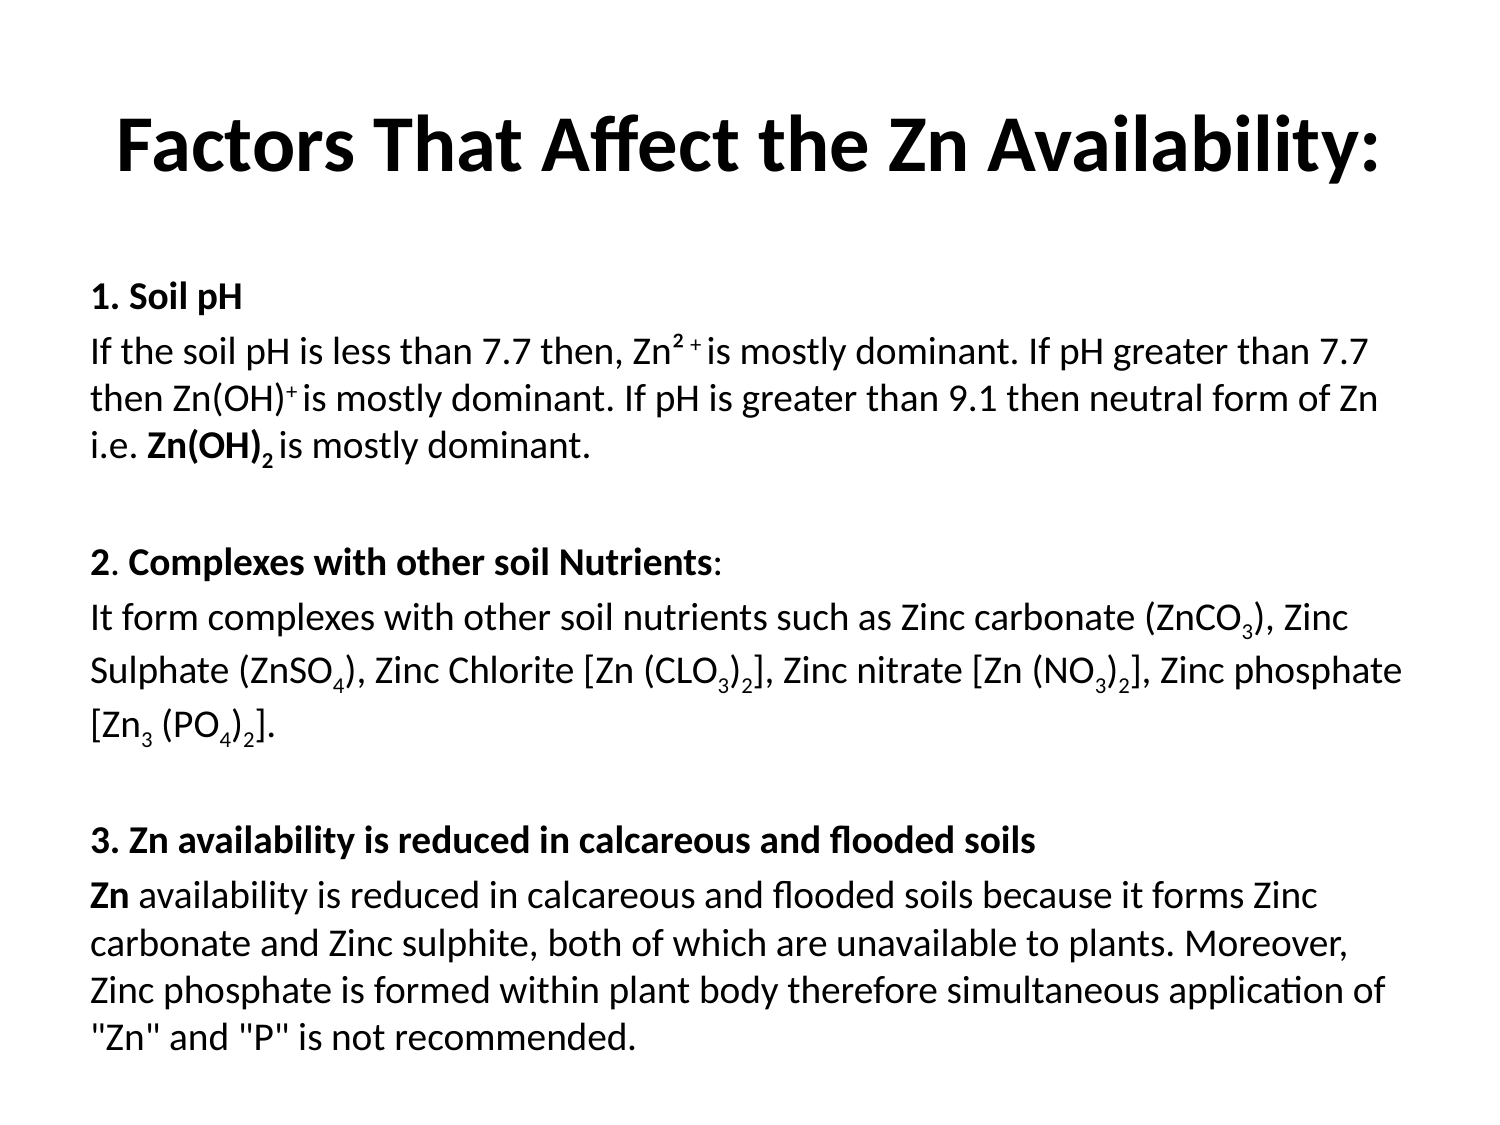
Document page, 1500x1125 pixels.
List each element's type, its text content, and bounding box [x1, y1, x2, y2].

title Factors That Affect the Zn Availability: [75, 45, 1425, 233]
list 1. Soil pH If the soil pH is less than 7.7 then, Zn² + is mostly dominant. If pH greater than 7.7 then Zn(OH)+ is mostly dominant. If pH is greater than 9.1 then neutral form of Zn i.e. Zn(OH)2 is mostly dominant. 2. Complexes with other soil Nutrients: It form complexes with other soil nutrients such as Zinc carbonate (ZnCO3), Zinc Sulphate (ZnSO4), Zinc Chlorite [Zn (CLO3)2], Zinc nitrate [Zn (NO3)2], Zinc phosphate [Zn3 (PO4)2]. 3. Zn availability is reduced in calcareous and flooded soils Zn availability is reduced in calcareous and flooded soils because it forms Zinc carbonate and Zinc sulphite, both of which are unavailable to plants. Moreover, Zinc phosphate is formed within plant body therefore simultaneous application of "Zn" and "P" is not recommended. [75, 262, 1425, 1075]
